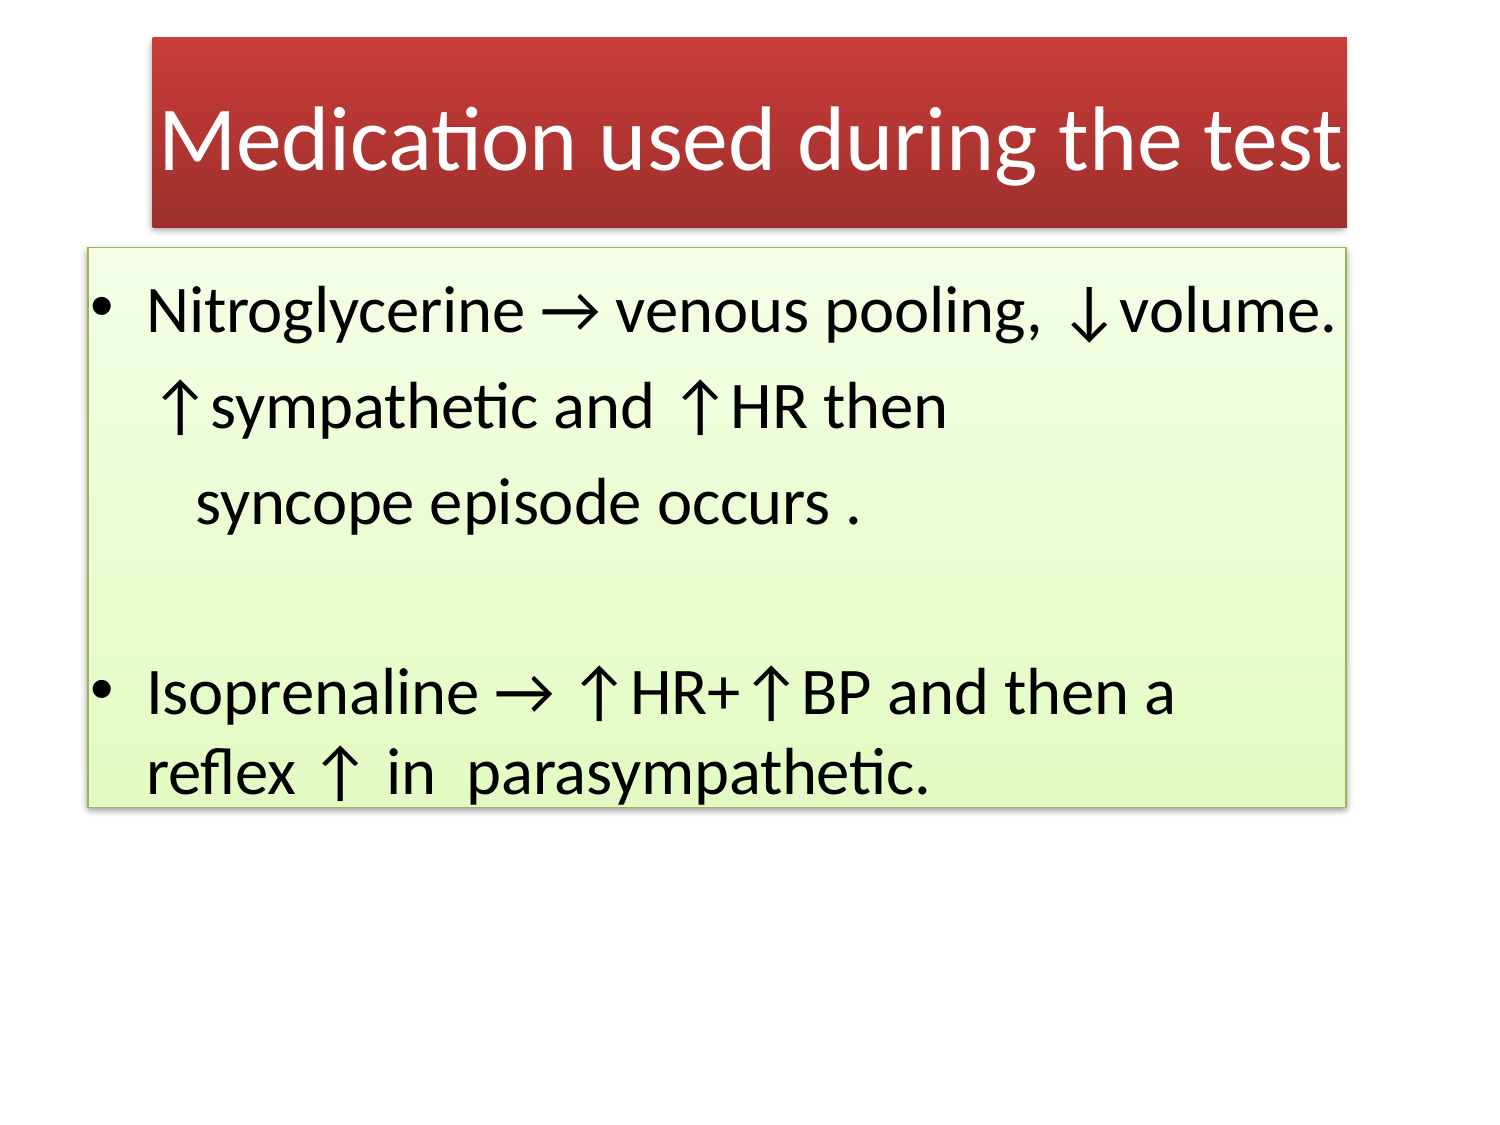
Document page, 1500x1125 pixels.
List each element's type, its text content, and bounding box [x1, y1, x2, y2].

title Medication used during the test [152, 37, 1347, 228]
text_box Nitroglycerine → venous pooling, ↓volume. ↑sympathetic and ↑HR then syncope episode occurs . Isoprenaline → ↑HR+↑BP and then a reflex ↑ in parasympathetic. [87, 247, 1347, 808]
